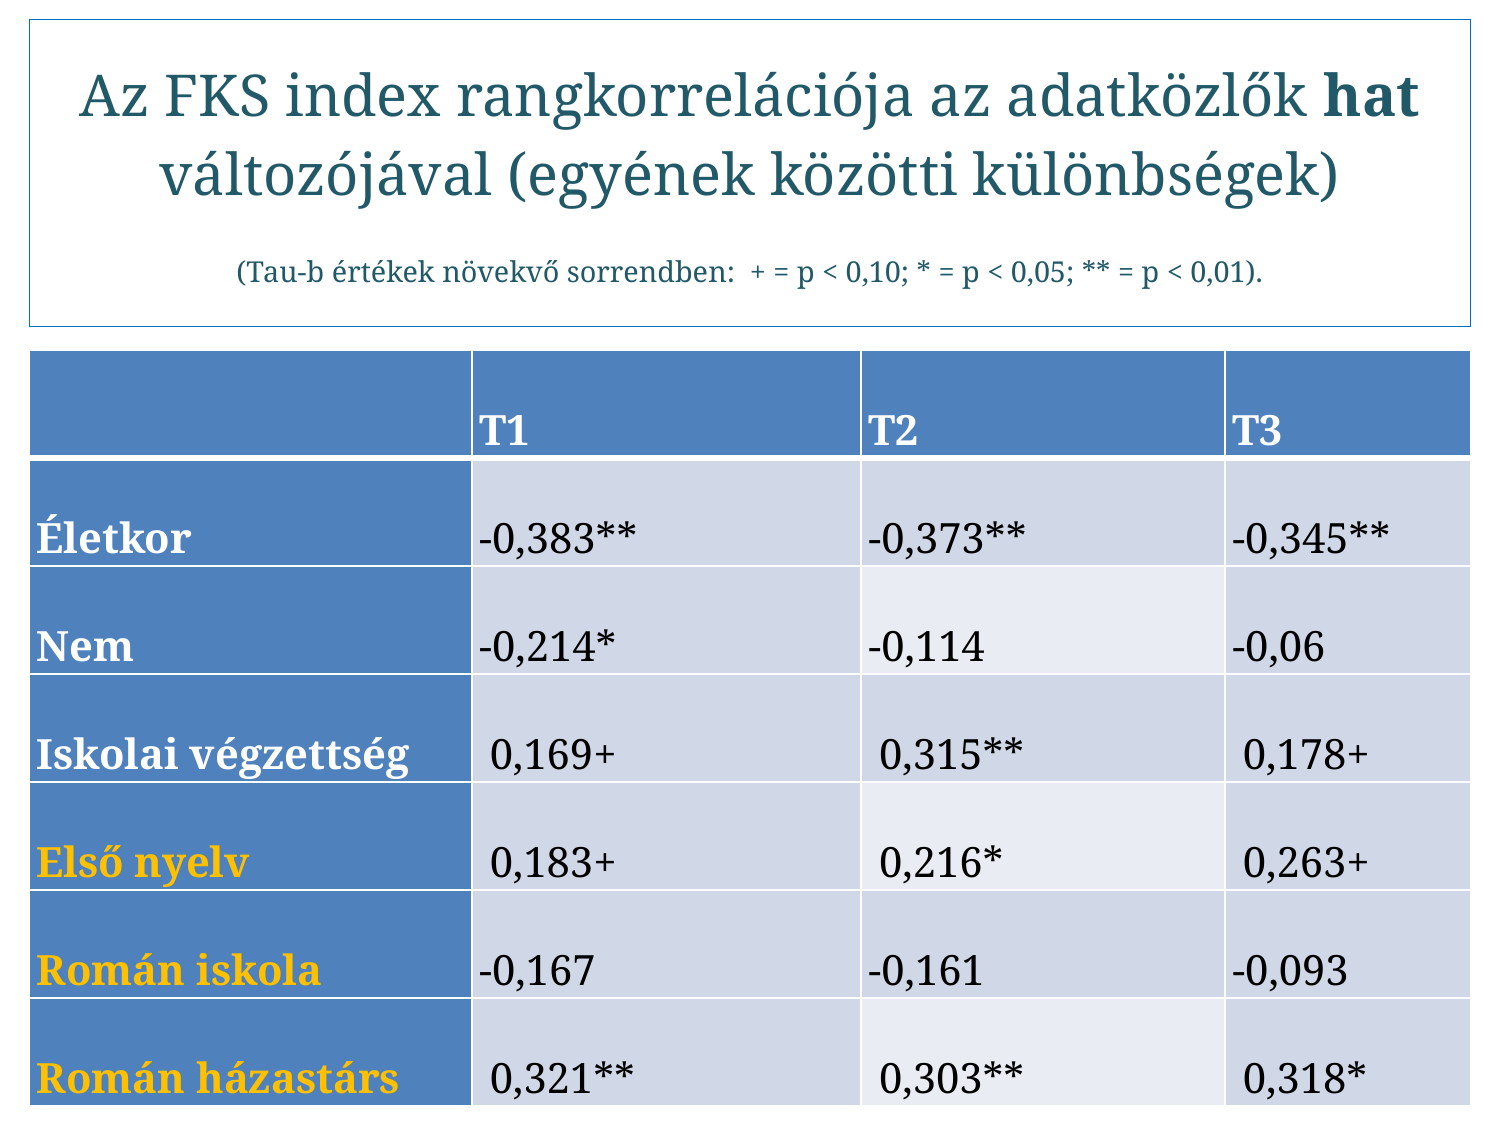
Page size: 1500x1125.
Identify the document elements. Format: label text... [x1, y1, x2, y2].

table_cell 0,263+ [1226, 783, 1470, 889]
table_cell 0,318* [1226, 999, 1470, 1105]
table_cell -0,214* [473, 567, 860, 673]
table_cell 0,315** [862, 675, 1224, 781]
table_cell Iskolai végzettség [30, 675, 471, 781]
table_cell 0,303** [862, 999, 1224, 1105]
table_cell -0,345** [1226, 461, 1470, 565]
table_cell 0,169+ [473, 675, 860, 781]
table_cell -0,093 [1226, 891, 1470, 997]
table_cell Nem [30, 567, 471, 673]
table_cell -0,383** [473, 461, 860, 565]
table_header T2 [862, 351, 1224, 455]
table_cell Román házastárs [30, 999, 471, 1105]
table_cell -0,114 [862, 567, 1224, 673]
table_header T1 [473, 351, 860, 455]
title Az FKS index rangkorrelációja az adatközlők hat változójával (egyének közötti különbségek) (Tau-b értékek növekvő sorrendben: + = p < 0,10; * = p < 0,05; ** = p < 0,01). [29, 19, 1471, 327]
table_cell Életkor [30, 461, 471, 565]
table_cell -0,161 [862, 891, 1224, 997]
table_cell -0,373** [862, 461, 1224, 565]
table_cell 0,216* [862, 783, 1224, 889]
table_cell Első nyelv [30, 783, 471, 889]
table_cell -0,06 [1226, 567, 1470, 673]
table_cell 0,183+ [473, 783, 860, 889]
table_cell Román iskola [30, 891, 471, 997]
table_cell 0,178+ [1226, 675, 1470, 781]
table_header [30, 351, 471, 455]
table_header T3 [1226, 351, 1470, 455]
table_cell 0,321** [473, 999, 860, 1105]
table_cell -0,167 [473, 891, 860, 997]
